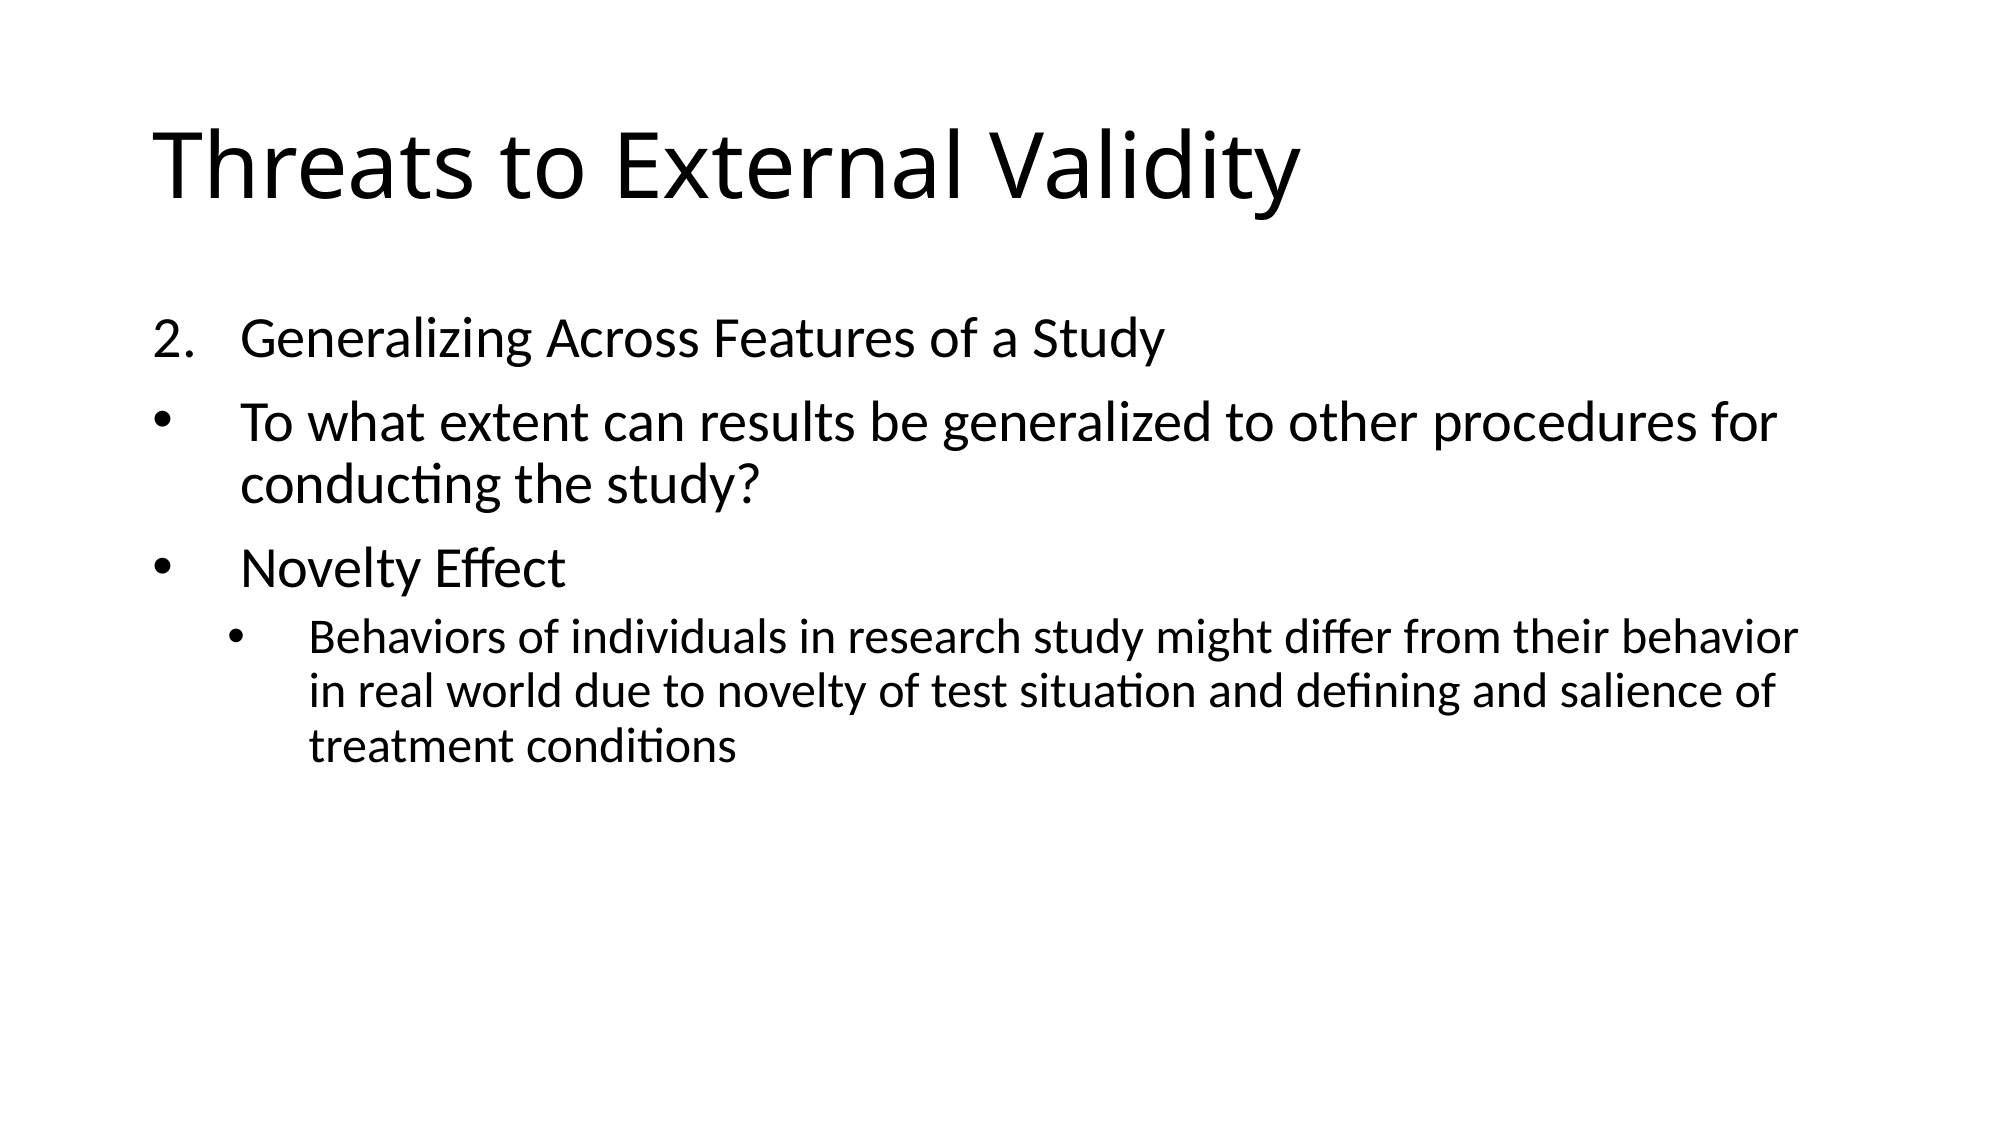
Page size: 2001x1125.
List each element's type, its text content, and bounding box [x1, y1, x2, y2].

list Generalizing Across Features of a Study To what extent can results be generalized to other procedures for conducting the study? Novelty Effect Behaviors of individuals in research study might differ from their behavior in real world due to novelty of test situation and defining and salience of treatment conditions [137, 299, 1863, 1014]
title Threats to External Validity [137, 59, 1863, 278]
